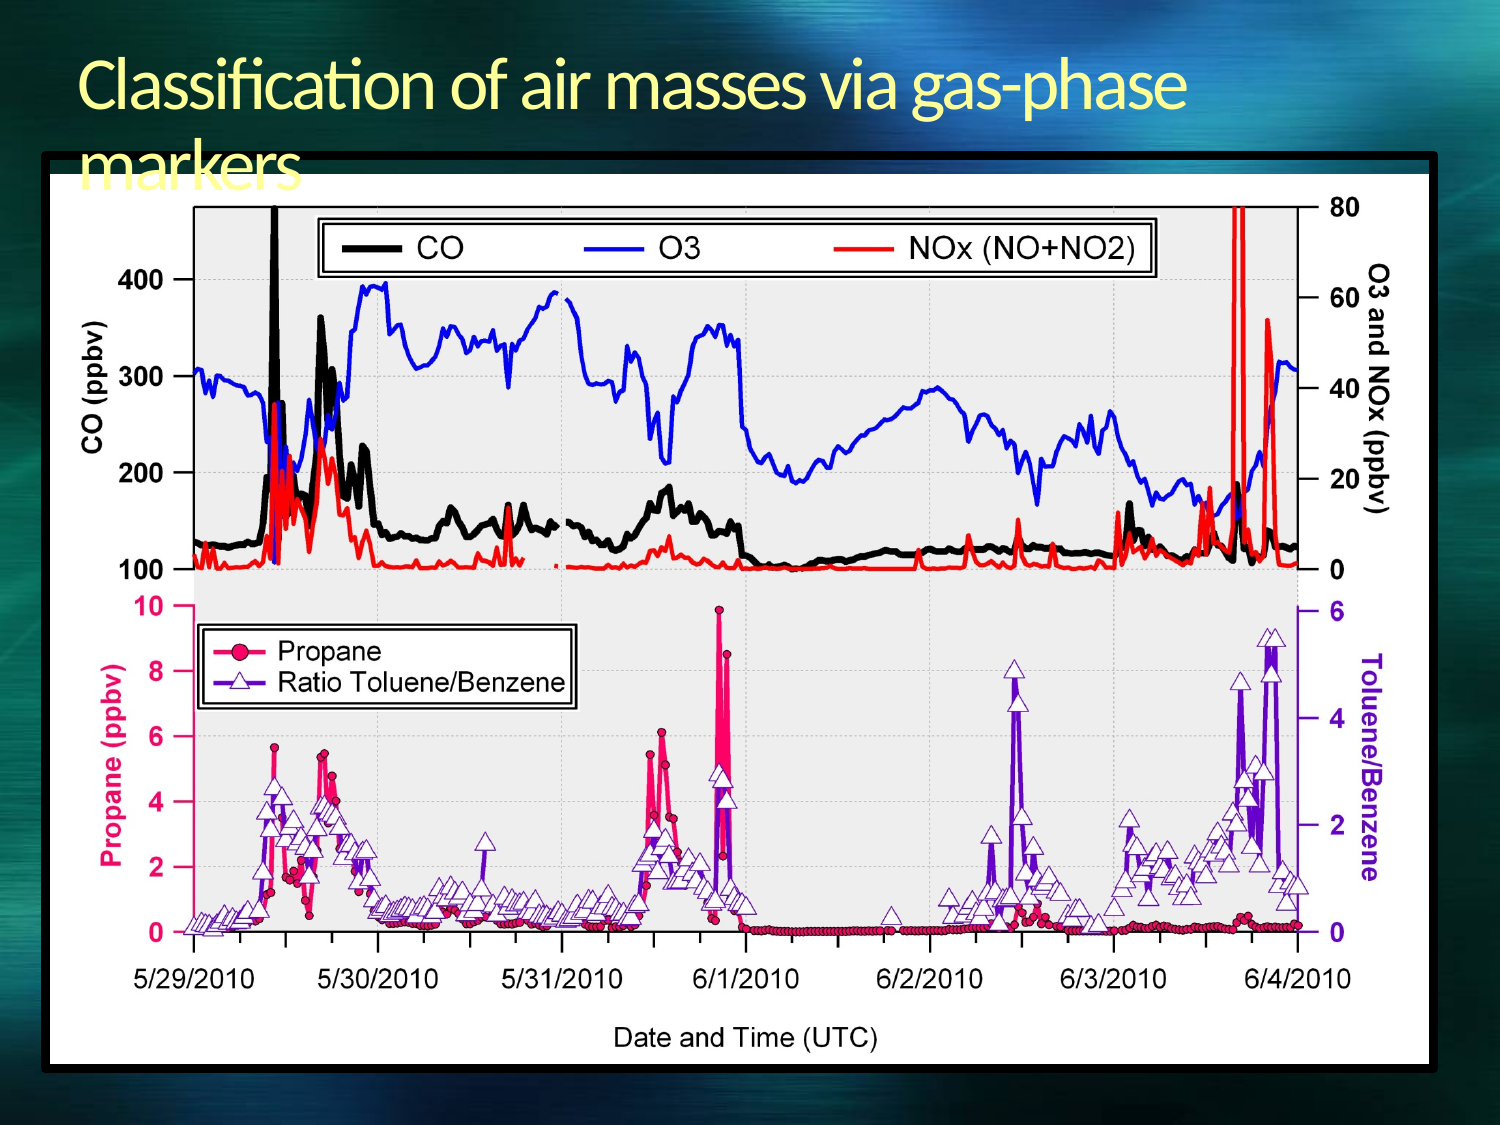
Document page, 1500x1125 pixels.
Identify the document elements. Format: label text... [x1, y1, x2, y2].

text_box Classification of air masses via gas-phase markers [62, 37, 1438, 120]
picture [0, 0, 1500, 1125]
